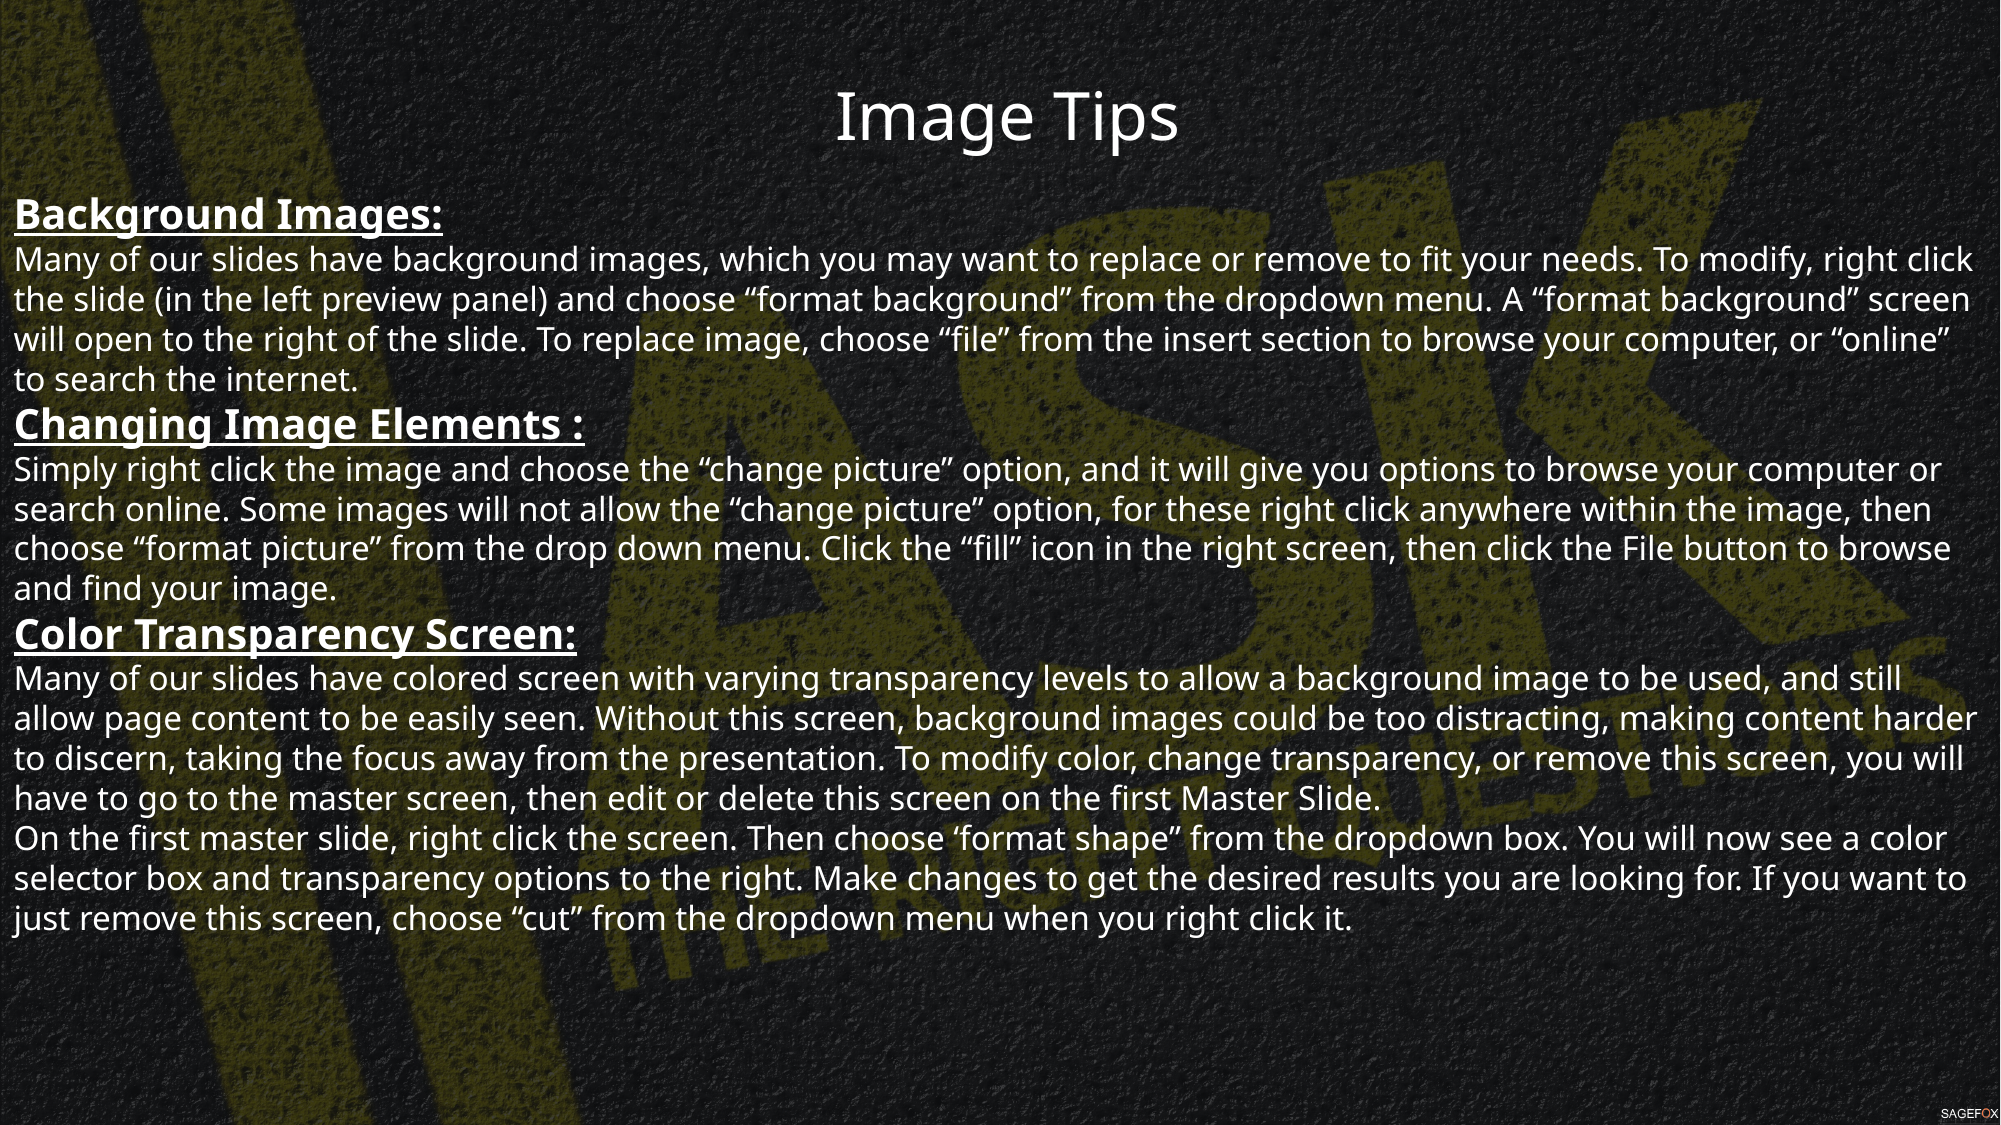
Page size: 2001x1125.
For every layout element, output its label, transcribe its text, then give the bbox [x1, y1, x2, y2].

text_box Background Images: Many of our slides have background images, which you may want to replace or remove to fit your needs. To modify, right click the slide (in the left preview panel) and choose “format background” from the dropdown menu. A “format background” screen will open to the right of the slide. To replace image, choose “file” from the insert section to browse your computer, or “online” to search the internet. Changing Image Elements : Simply right click the image and choose the “change picture” option, and it will give you options to browse your computer or search online. Some images will not allow the “change picture” option, for these right click anywhere within the image, then choose “format picture” from the drop down menu. Click the “fill” icon in the right screen, then click the File button to browse and find your image. Color Transparency Screen: Many of our slides have colored screen with varying transparency levels to allow a background image to be used, and still allow page content to be easily seen. Without this screen, background images could be too distracting, making content harder to discern, taking the focus away from the presentation. To modify color, change transparency, or remove this screen, you will have to go to the master screen, then edit or delete this screen on the first Master Slide. On the first master slide, right click the screen. Then choose ‘format shape” from the dropdown box. You will now see a color selector box and transparency options to the right. Make changes to get the desired results you are looking for. If you want to just remove this screen, choose “cut” from the dropdown menu when you right click it. [0, 0, 2000, 1125]
title Image Tips [597, 59, 1420, 177]
